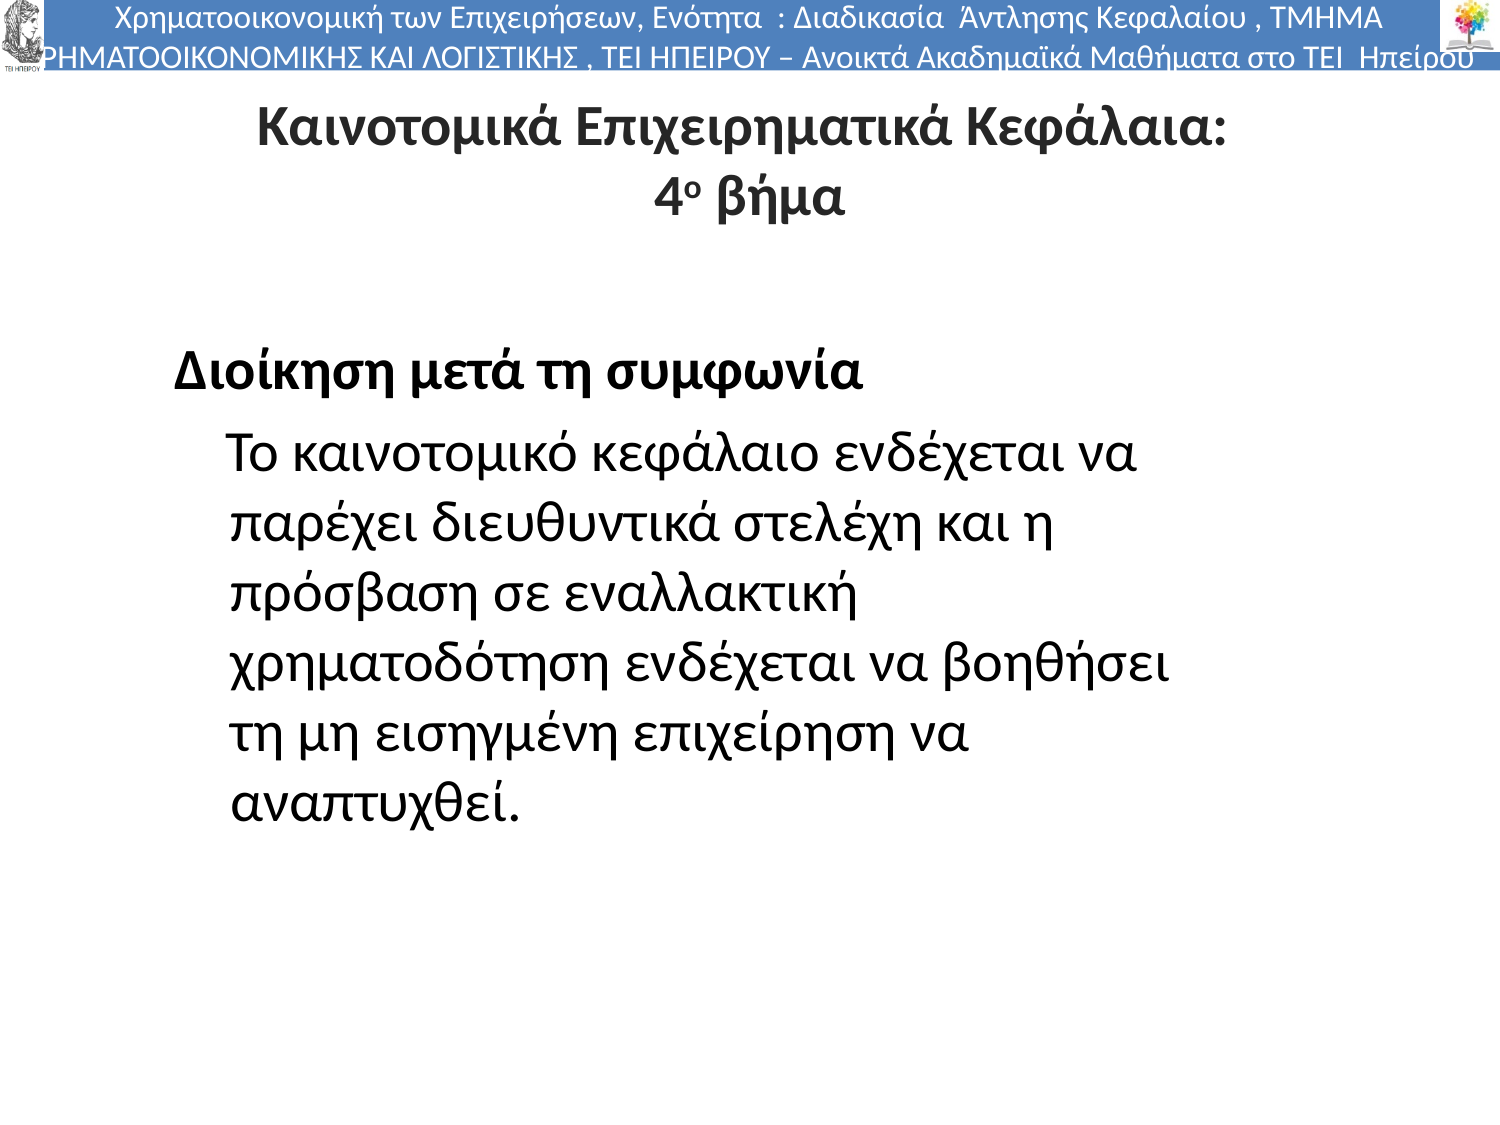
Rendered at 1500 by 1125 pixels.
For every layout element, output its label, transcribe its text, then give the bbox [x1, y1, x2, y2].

list Διοίκηση μετά τη συμφωνία Το καινοτομικό κεφάλαιο ενδέχεται να παρέχει διευθυντικά στελέχη και η πρόσβαση σε εναλλακτική χρηματοδότηση ενδέχεται να βοηθήσει τη μη εισηγμένη επιχείρηση να αναπτυχθεί. [159, 267, 1247, 1024]
picture [0, 0, 45, 75]
text_box Χρηματοοικονομική των Επιχειρήσεων, Ενότητα : Διαδικασία Άντλησης Κεφαλαίου , ΤΜΗΜΑ ΧΡΗΜΑΤΟΟΙΚΟΝΟΜΙΚΉΣ ΚΑΙ ΛΟΓΙΣΤΙΚΗΣ , ΤΕΙ ΗΠΕΙΡΟΥ – Ανοικτά Ακαδημαϊκά Μαθήματα στο ΤΕΙ Ηπείρου [45, 0, 1500, 72]
picture [1439, 0, 1500, 53]
title Καινοτομικά Επιχειρηματικά Κεφάλαια: 4ο βήμα [75, 82, 1425, 233]
